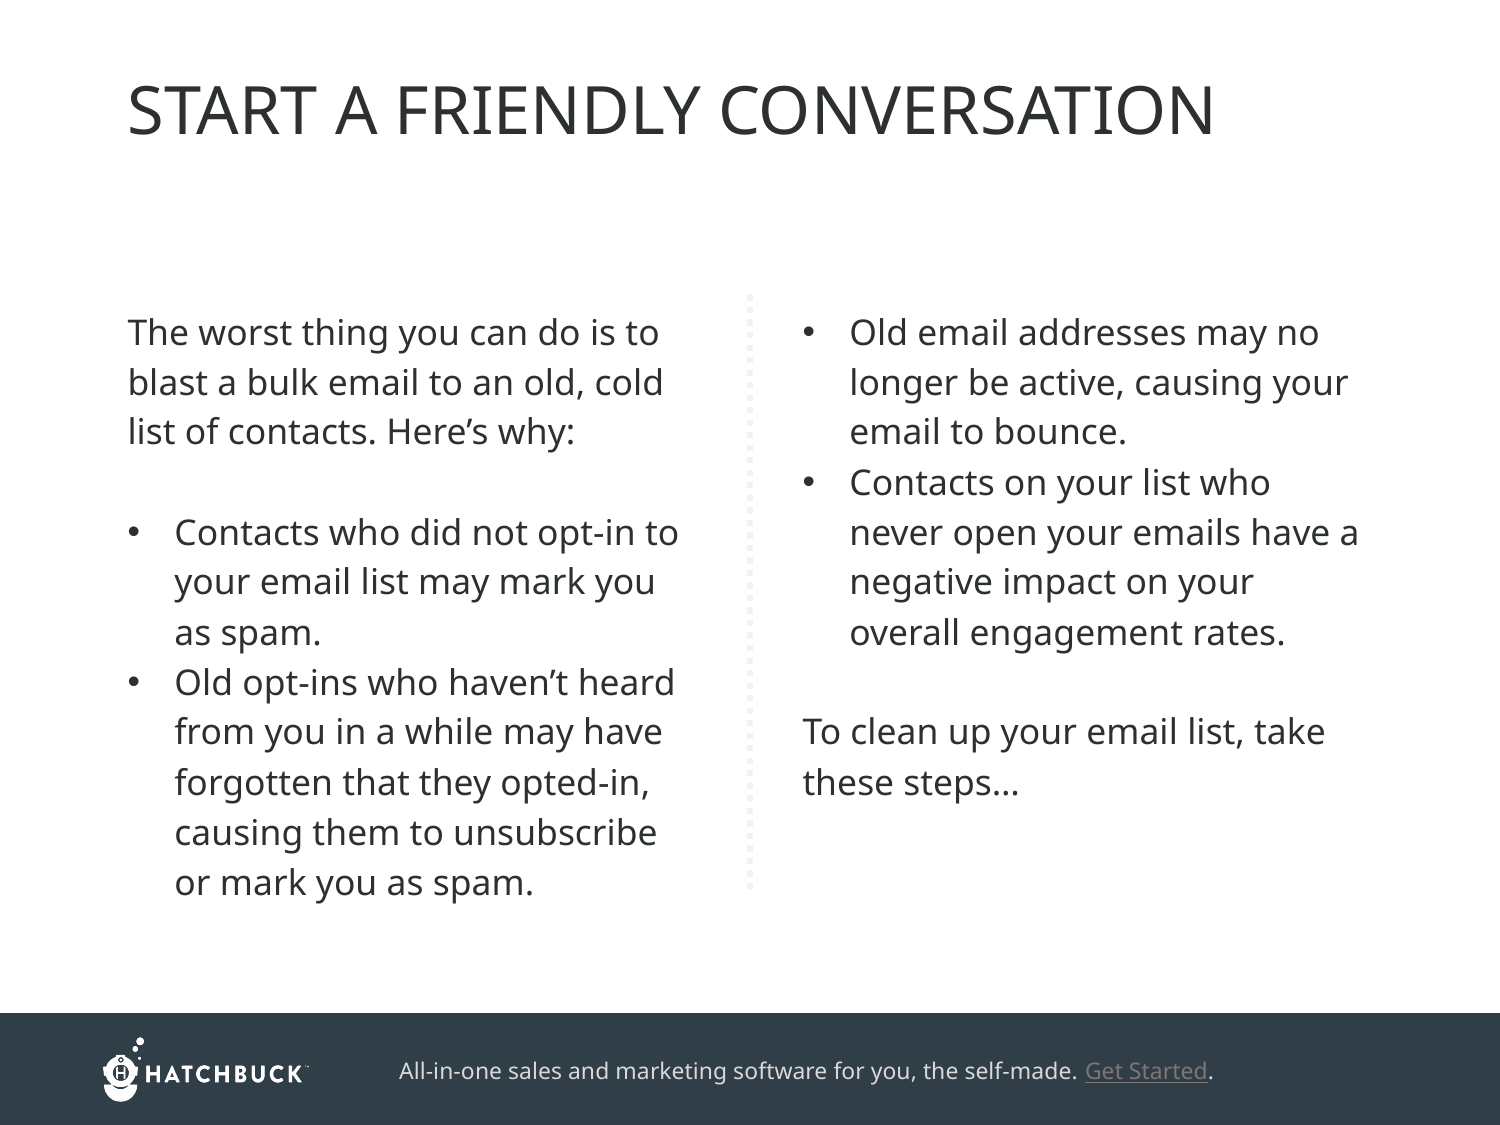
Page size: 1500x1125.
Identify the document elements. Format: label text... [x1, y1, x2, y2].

list START A FRIENDLY CONVERSATION [112, 90, 1388, 241]
list Old email addresses may no longer be active, causing your email to bounce. Contacts on your list who never open your emails have a negative impact on your overall engagement rates. To clean up your email list, take these steps… [787, 294, 1388, 895]
picture [103, 1037, 309, 1102]
list The worst thing you can do is to blast a bulk email to an old, cold list of contacts. Here’s why: Contacts who did not opt-in to your email list may mark you as spam. Old opt-ins who haven’t heard from you in a while may have forgotten that they opted-in, causing them to unsubscribe or mark you as spam. [112, 294, 713, 895]
